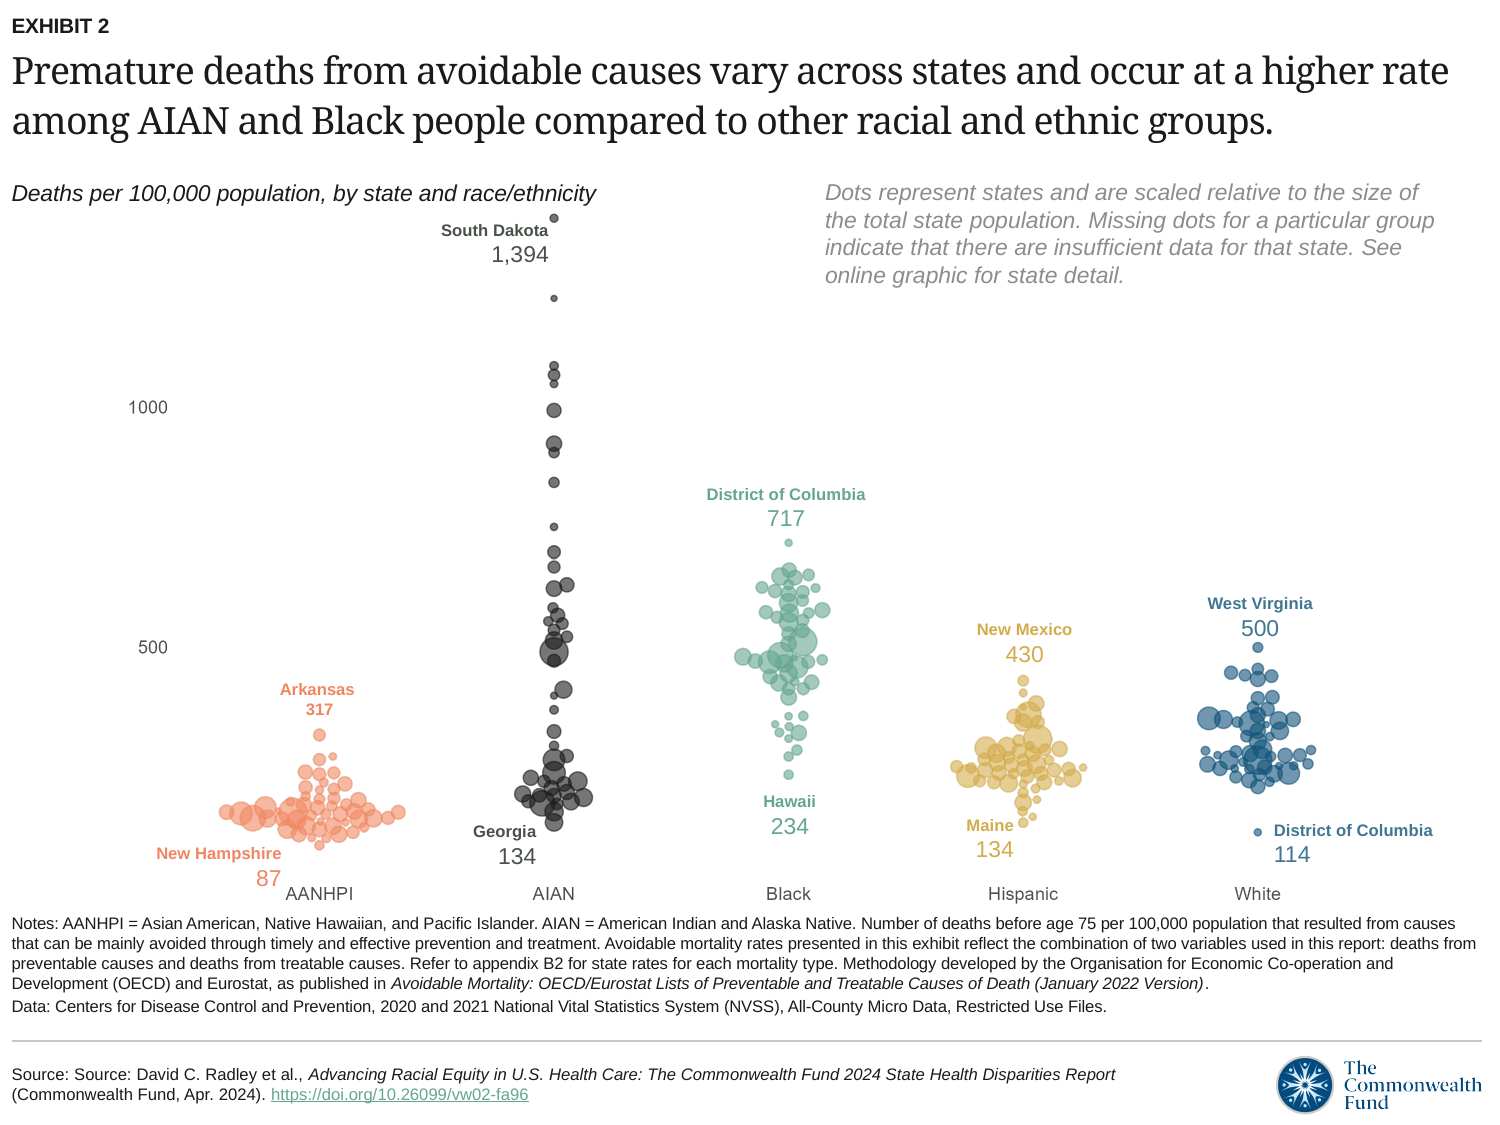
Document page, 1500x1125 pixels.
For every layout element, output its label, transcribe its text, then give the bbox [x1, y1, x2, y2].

picture [89, 175, 1411, 941]
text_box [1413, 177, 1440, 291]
picture [1271, 1049, 1489, 1118]
title Premature deaths from avoidable causes vary across states and occur at a higher rate among AIAN and Black people compared to other racial and ethnic groups. [11, 42, 1482, 167]
list Deaths per 100,000 population, by state and race/ethnicity [11, 171, 1482, 213]
text_box District of Columbia 114 [1415, 812, 1472, 875]
list EXHIBIT 2 [11, 7, 1482, 39]
list Notes: AANHPI = Asian American, Native Hawaiian, and Pacific Islander. AIAN = American Indian and Alaska Native. Number of deaths before age 75 per 100,000 population that resulted from causes that can be mainly avoided through timely and effective prevention and treatment. Avoidable mortality rates presented in this exhibit reflect the combination of two variables used in this report: deaths from preventable causes and deaths from treatable causes. Refer to appendix B2 for state rates for each mortality type. Methodology developed by the Organisation for Economic Co-operation and Development (OECD) and Eurostat, as published in Avoidable Mortality: OECD/Eurostat Lists of Preventable and Treatable Causes of Death (January 2022 Version). Data: Centers for Disease Control and Prevention, 2020 and 2021 National Vital Statistics System (NVSS), All-County Micro Data, Restricted Use Files. [11, 941, 1482, 1016]
